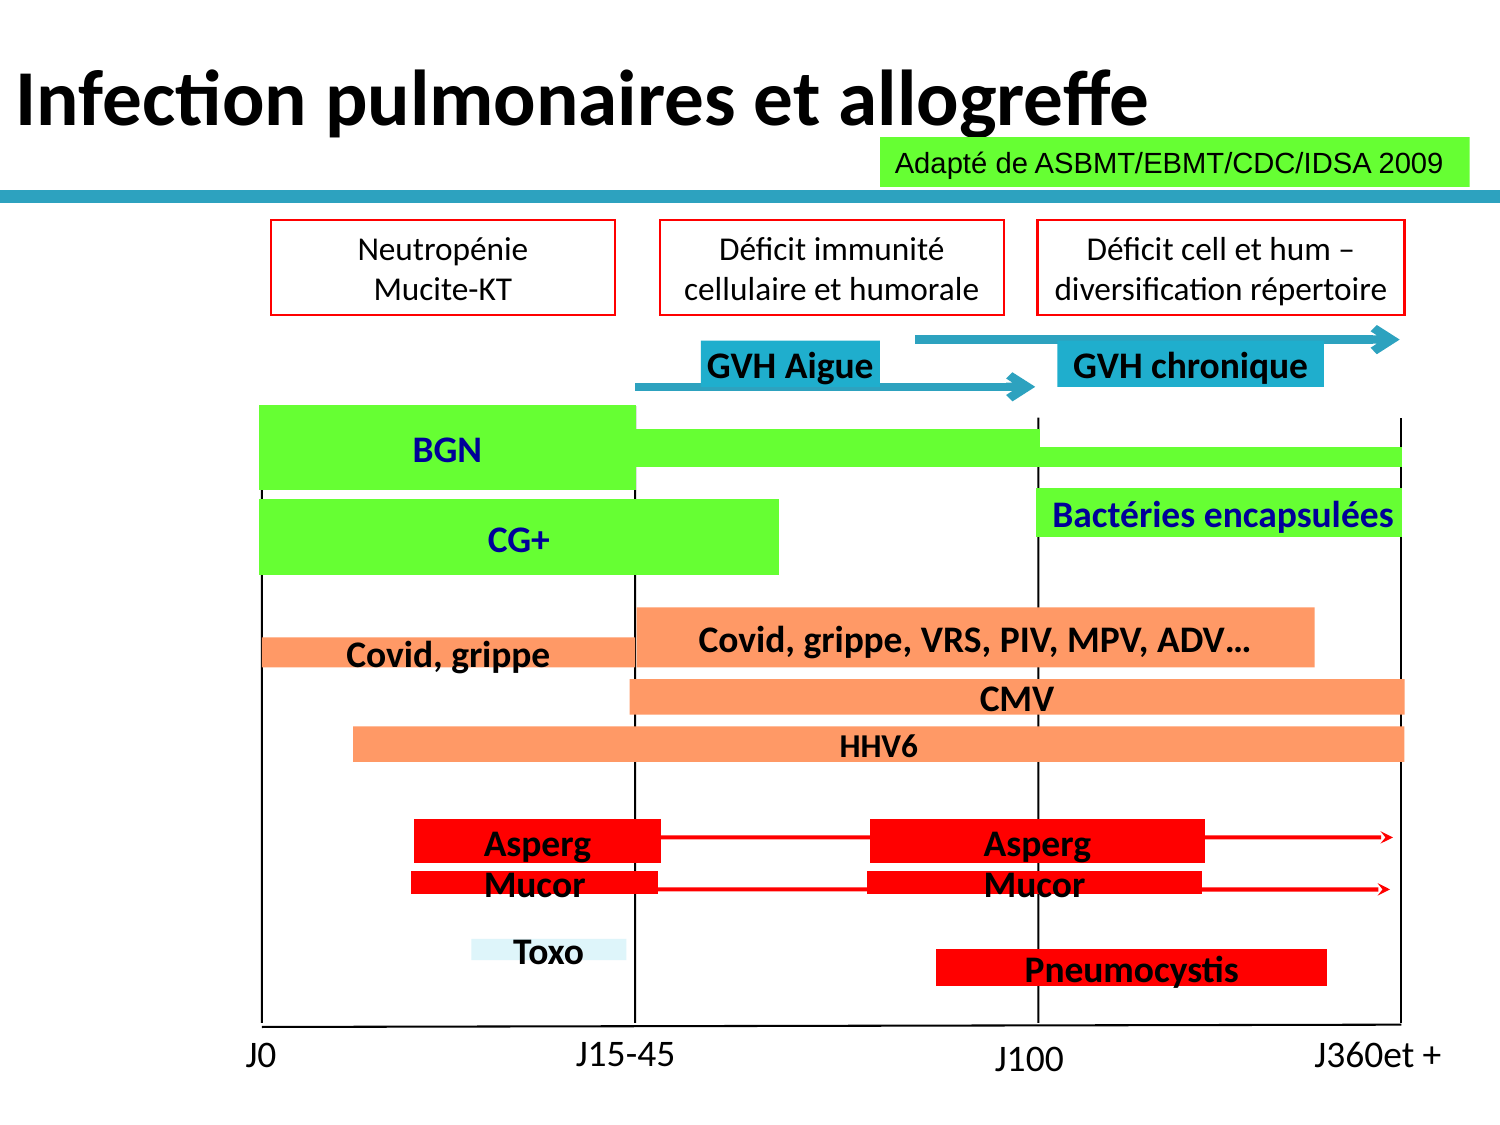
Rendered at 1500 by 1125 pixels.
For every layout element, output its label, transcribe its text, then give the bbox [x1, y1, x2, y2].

text_box CG+ [259, 500, 779, 575]
text_box CMV [629, 679, 1405, 715]
text_box Déficit cell et hum – diversification répertoire [1037, 219, 1405, 315]
text_box Déficit immunité cellulaire et humorale [659, 219, 1005, 315]
text_box BGN [259, 406, 636, 489]
text_box HHV6 [353, 726, 1405, 762]
text_box Mucor [412, 872, 657, 894]
title Infection pulmonaires et allogreffe [0, 0, 1500, 188]
text_box Pneumocystis [937, 949, 1327, 986]
text_box GVH chronique [1057, 351, 1324, 387]
text_box Covid, grippe, VRS, PIV, MPV, ADV… [636, 607, 1315, 668]
text_box Toxo [471, 938, 627, 961]
text_box [1380, 831, 1393, 844]
text_box J15-45 [560, 1021, 713, 1026]
text_box Covid, grippe [261, 637, 636, 668]
text_box [1377, 883, 1391, 896]
text_box J100 [979, 1026, 1101, 1087]
text_box Adapté de ASBMT/EBMT/CDC/IDSA 2009 [880, 137, 1470, 187]
text_box J15-45 [560, 1027, 713, 1082]
text_box J360et + [1299, 1022, 1475, 1084]
text_box [636, 429, 1039, 466]
text_box J0 [230, 1022, 302, 1083]
text_box Asperg [415, 819, 660, 863]
text_box Neutropénie Mucite-KT [270, 219, 616, 315]
text_box Bactéries encapsulées [1037, 488, 1402, 537]
text_box GVH Aigue [700, 340, 880, 386]
text_box Asperg [870, 819, 1205, 863]
text_box Mucor [867, 872, 1202, 894]
text_box [1035, 447, 1402, 466]
